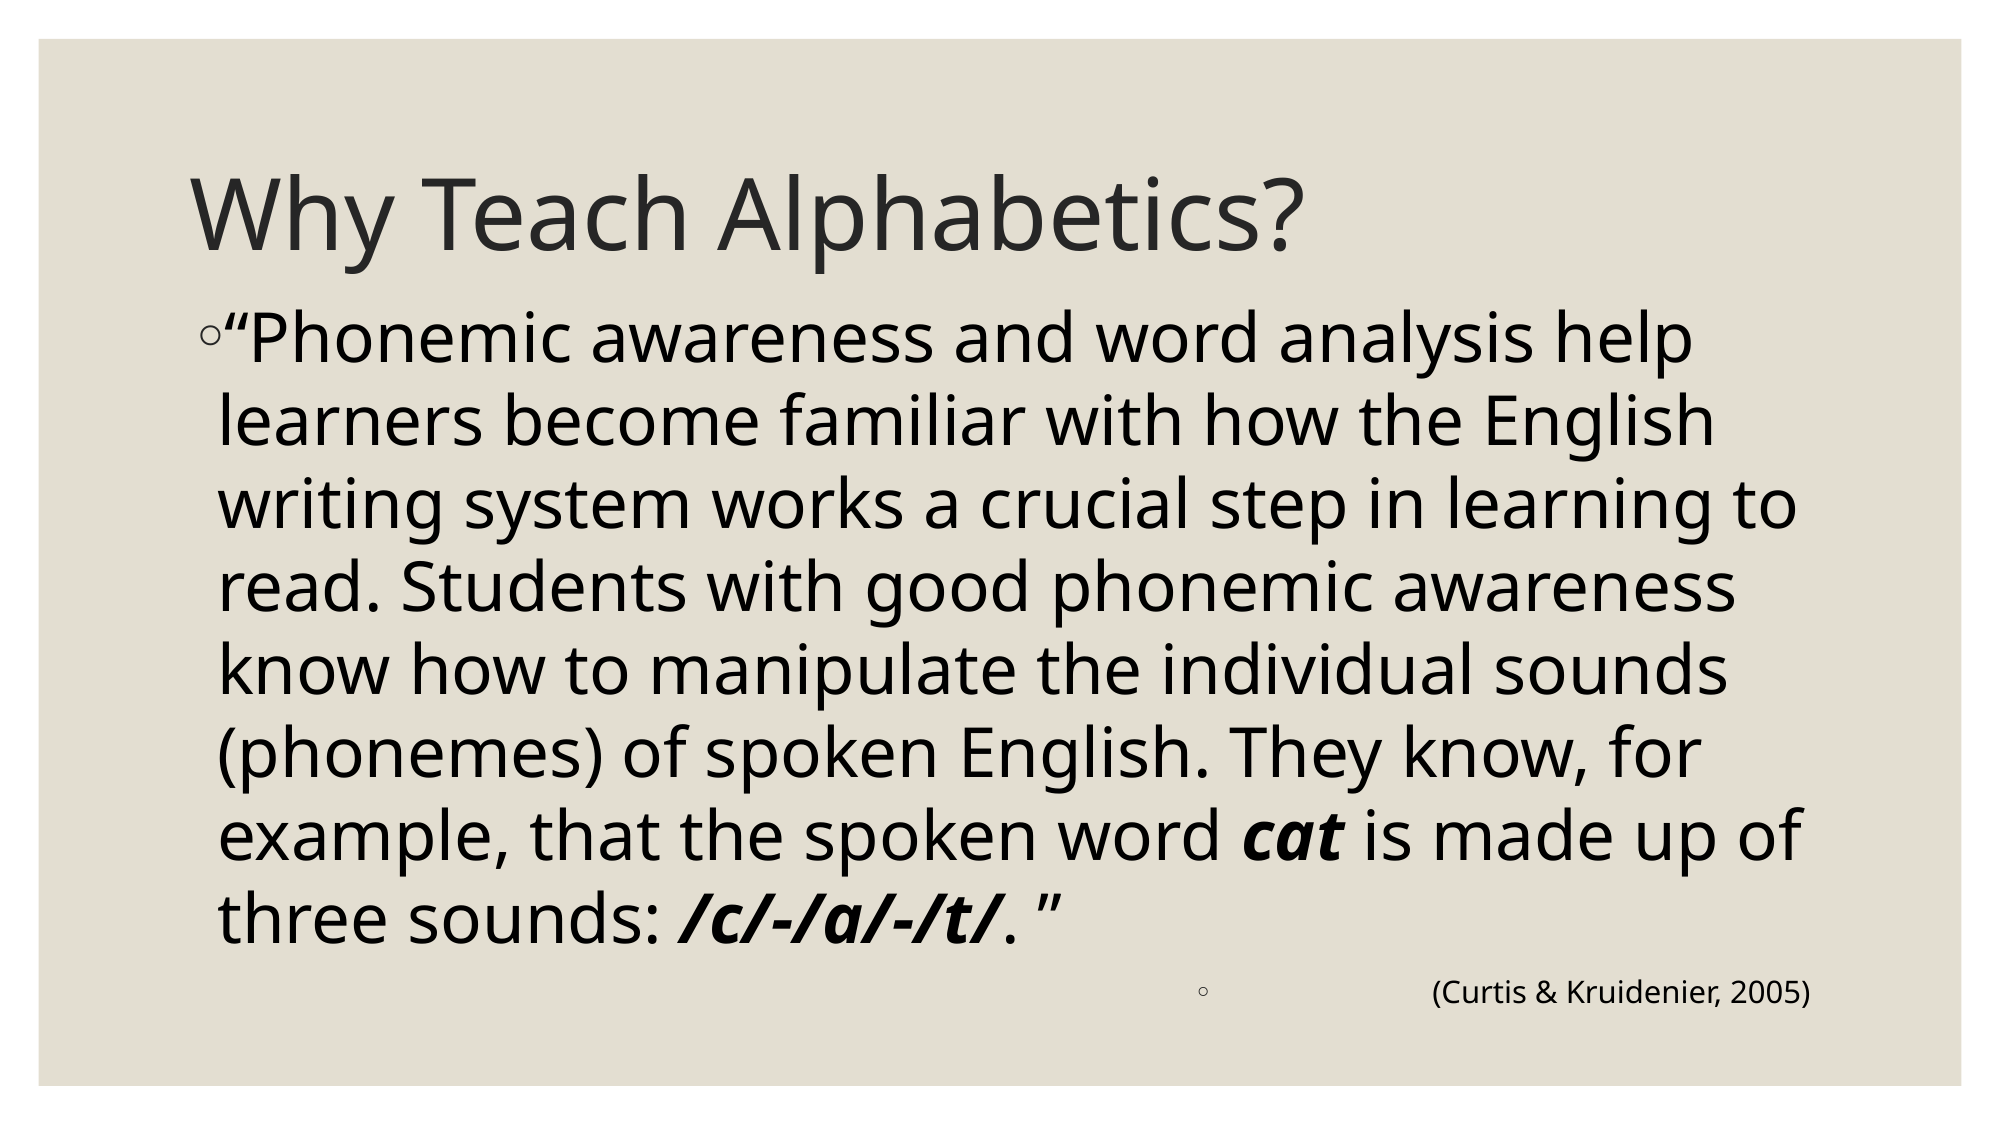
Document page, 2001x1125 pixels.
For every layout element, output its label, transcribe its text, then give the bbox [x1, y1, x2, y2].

title Why Teach Alphabetics? [174, 105, 1825, 331]
list “Phonemic awareness and word analysis help learners become familiar with how the English writing system works a crucial step in learning to read. Students with good phonemic awareness know how to manipulate the individual sounds (phonemes) of spoken English. They know, for example, that the spoken word cat is made up of three sounds: /c/-/a/-/t/. ” (Curtis & Kruidenier, 2005) [175, 286, 1826, 1033]
